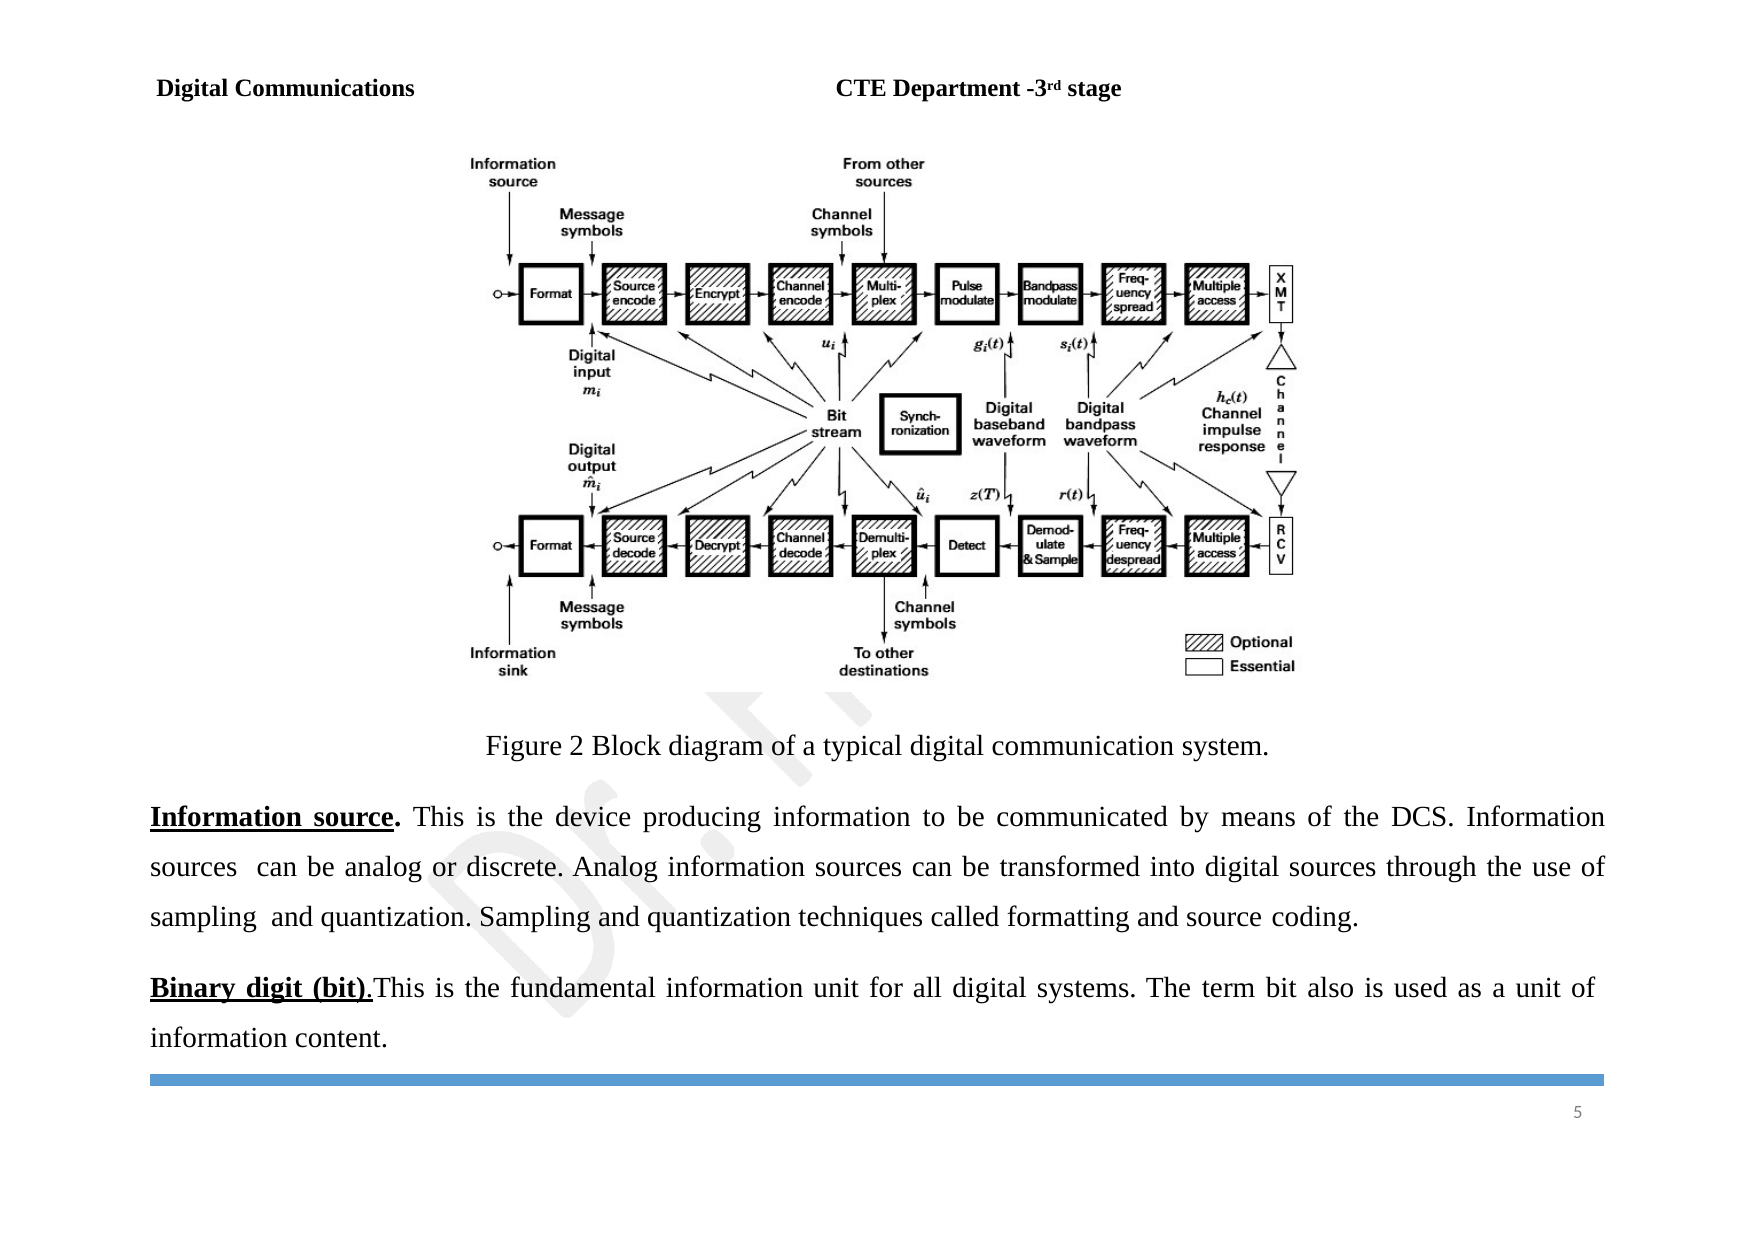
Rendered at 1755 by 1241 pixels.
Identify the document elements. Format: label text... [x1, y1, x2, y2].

text_box Figure 2 Block diagram of a typical digital communication system. Information source. This is the device producing information to be communicated by means of the DCS. Information sources can be analog or discrete. Analog information sources can be transformed into digital sources through the use of sampling and quantization. Sampling and quantization techniques called formatting and source coding. Binary digit (bit).This is the fundamental information unit for all digital systems. The term bit also is used as a unit of information content. [147, 724, 1607, 1054]
text_box Digital Communications [154, 69, 419, 102]
text_box [431, 147, 1323, 692]
picture [427, 203, 1292, 724]
slide_number 10 [1566, 1102, 1599, 1241]
text_box CTE Department -3rd stage [829, 69, 1133, 102]
